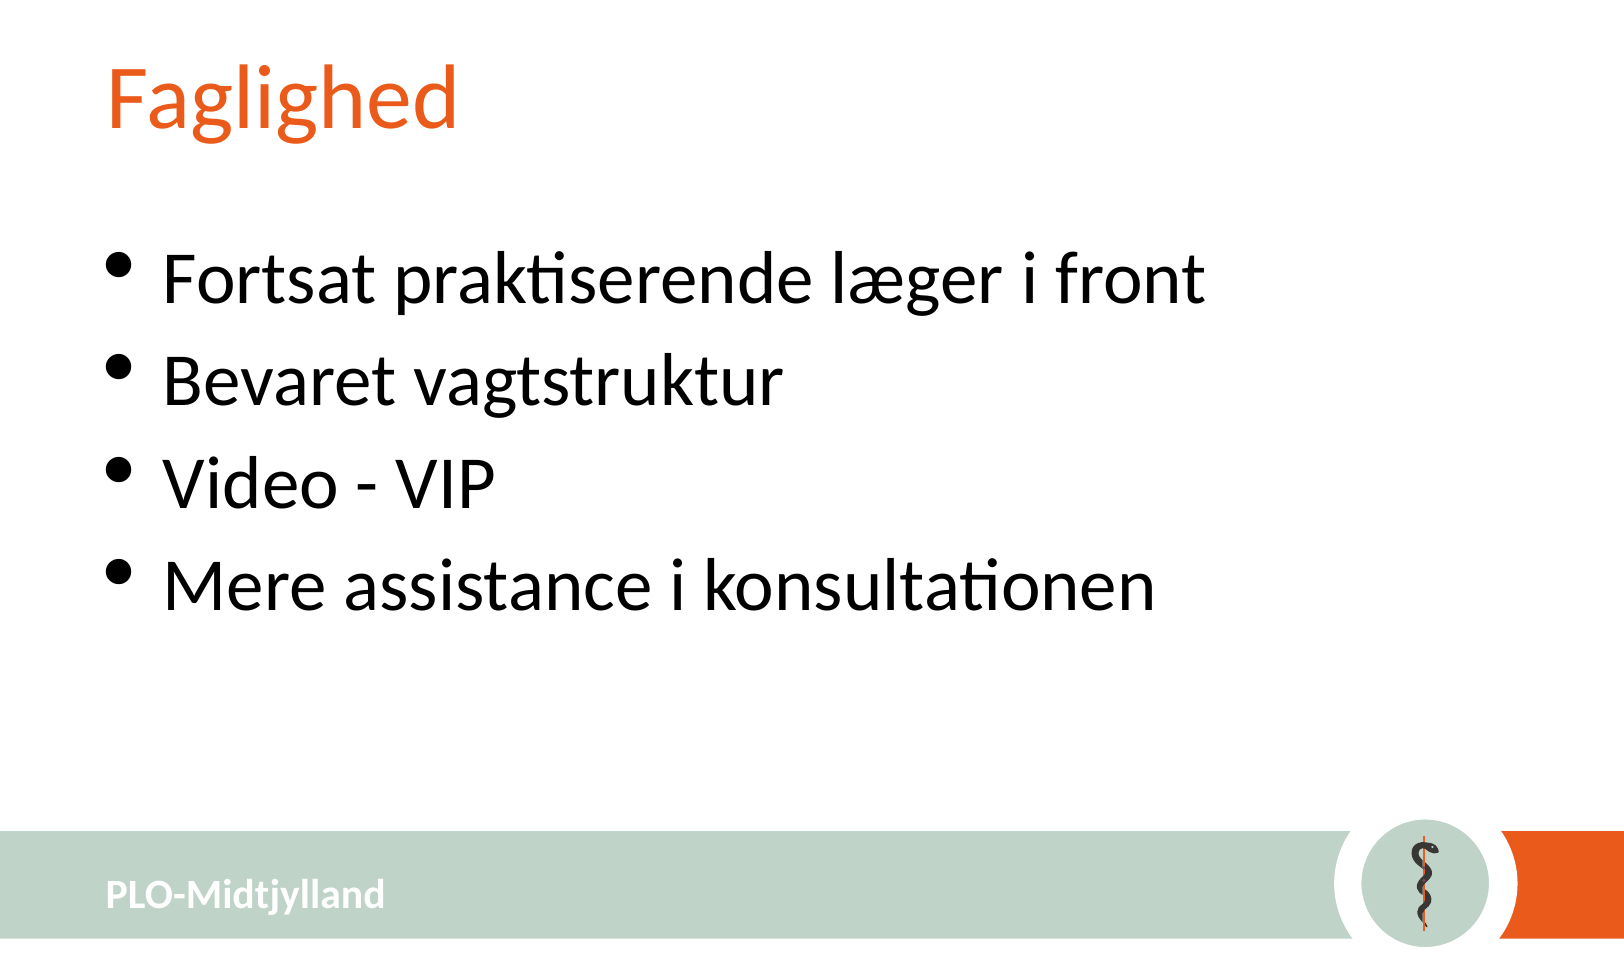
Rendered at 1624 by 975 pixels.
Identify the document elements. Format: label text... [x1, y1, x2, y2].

list Fortsat praktiserende læger i front Bevaret vagtstruktur Video - VIP Mere assistance i konsultationen [91, 220, 1576, 728]
title Faglighed [91, 83, 1513, 168]
